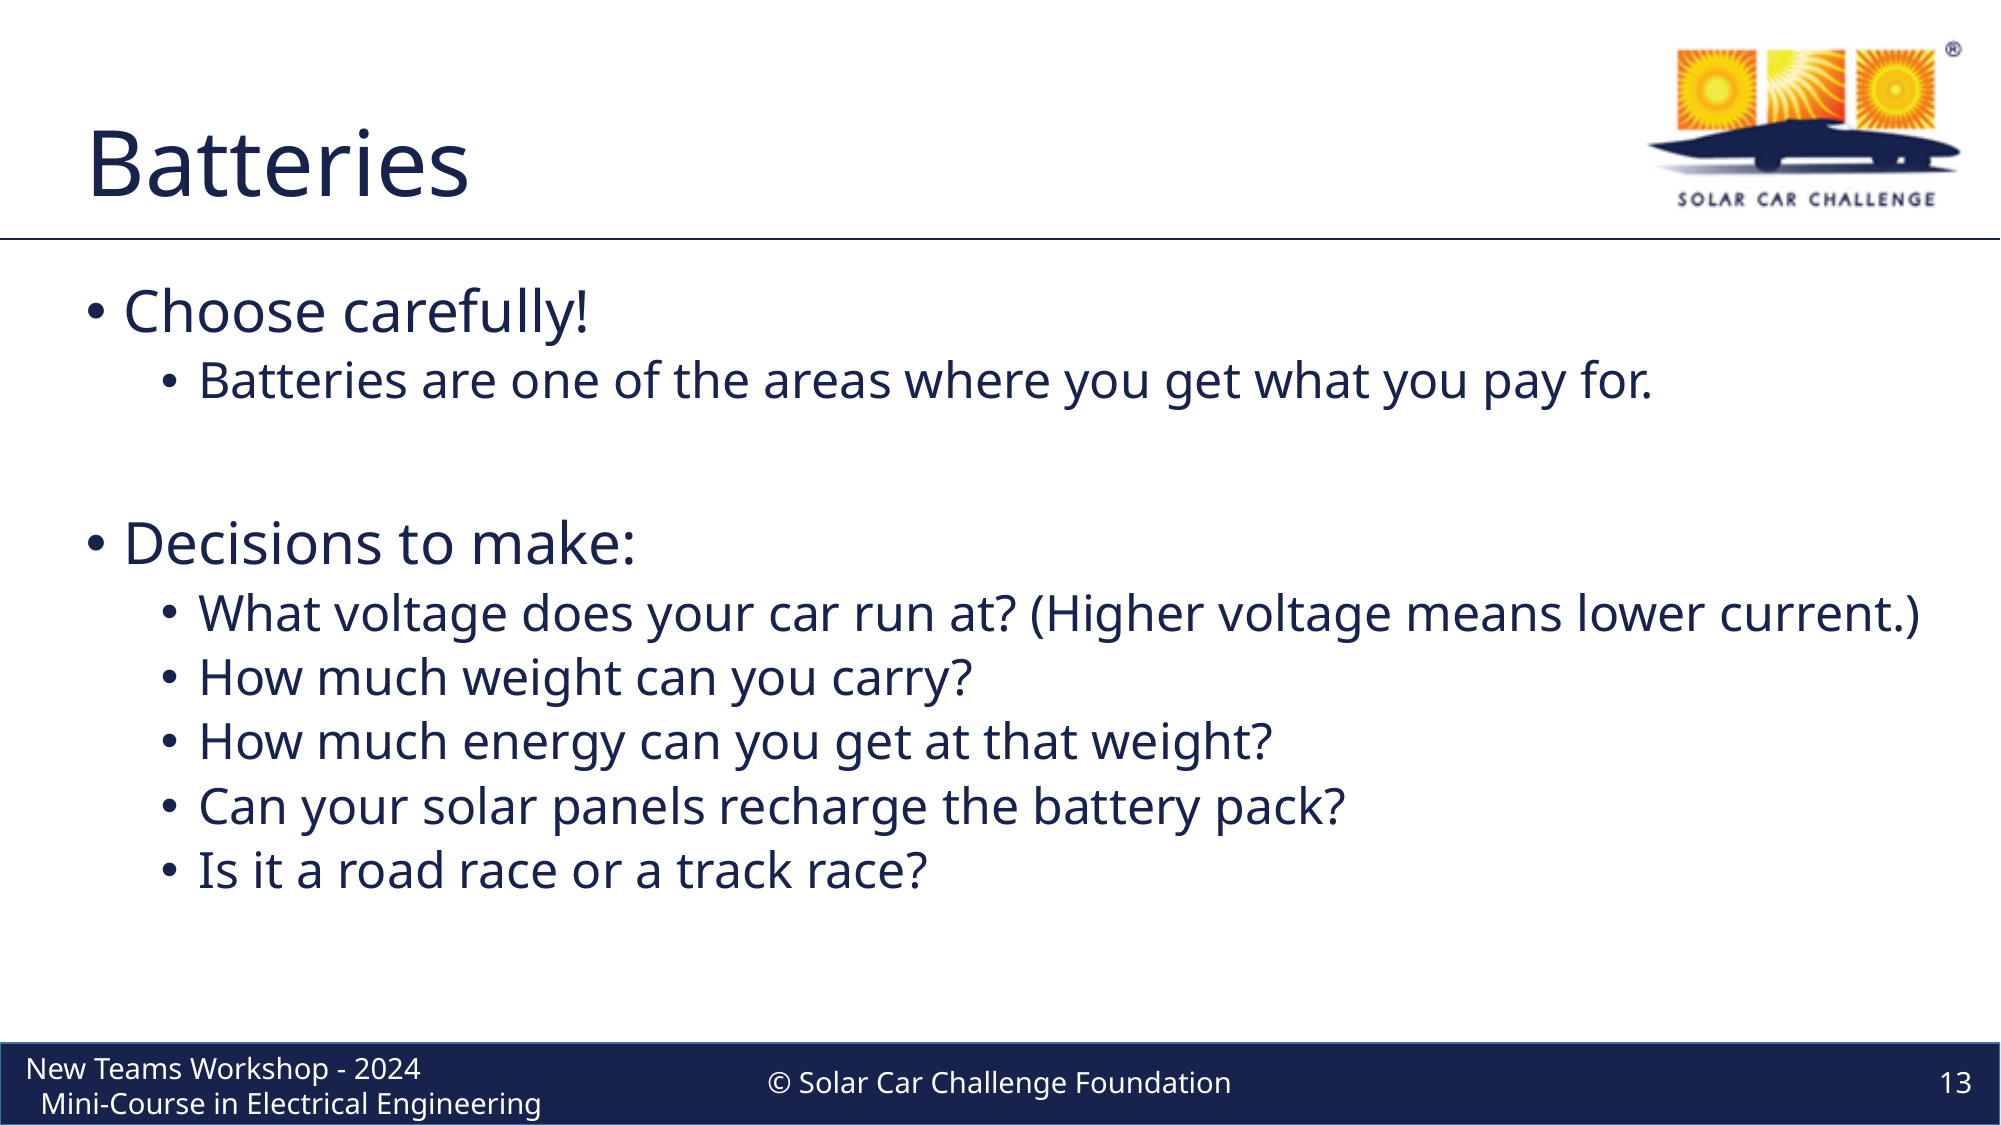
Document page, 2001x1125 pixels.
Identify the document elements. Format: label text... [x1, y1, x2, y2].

title Batteries [70, 59, 1619, 225]
list Choose carefully! Batteries are one of the areas where you get what you pay for. Decisions to make: What voltage does your car run at? (Higher voltage means lower current.) How much weight can you carry? How much energy can you get at that weight? Can your solar panels recharge the battery pack? Is it a road race or a track race? [70, 275, 1944, 1014]
slide_number New Teams Workshop - 2024 Mini-Course in Electrical Engineering [10, 1055, 608, 1116]
slide_number 13 [1537, 1054, 1988, 1114]
footer © Solar Car Challenge Foundation [662, 1054, 1338, 1114]
picture [1637, 30, 1971, 225]
